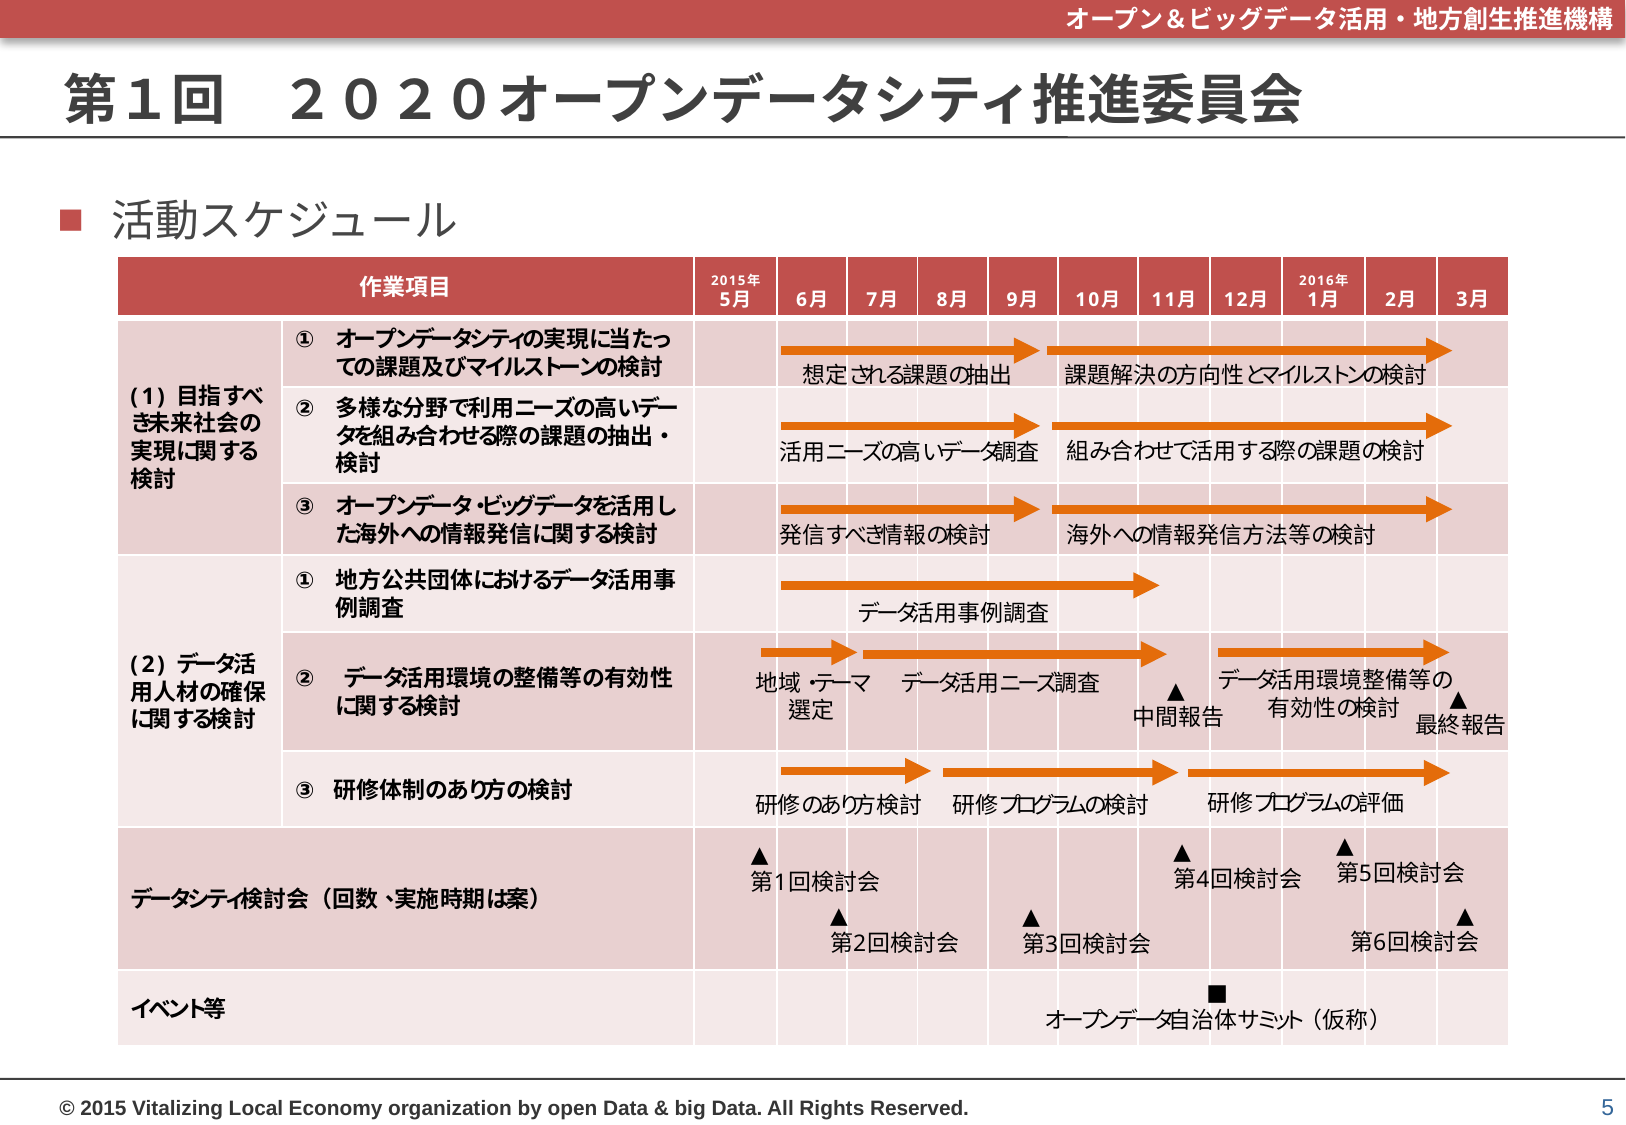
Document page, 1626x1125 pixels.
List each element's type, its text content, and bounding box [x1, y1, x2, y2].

picture [116, 255, 1522, 1047]
slide_number 5 [1557, 1082, 1625, 1125]
title 第１回 ２０２０オープンデータシティ推進委員会 [63, 49, 1563, 146]
list 活動スケジュール [57, 187, 1559, 244]
